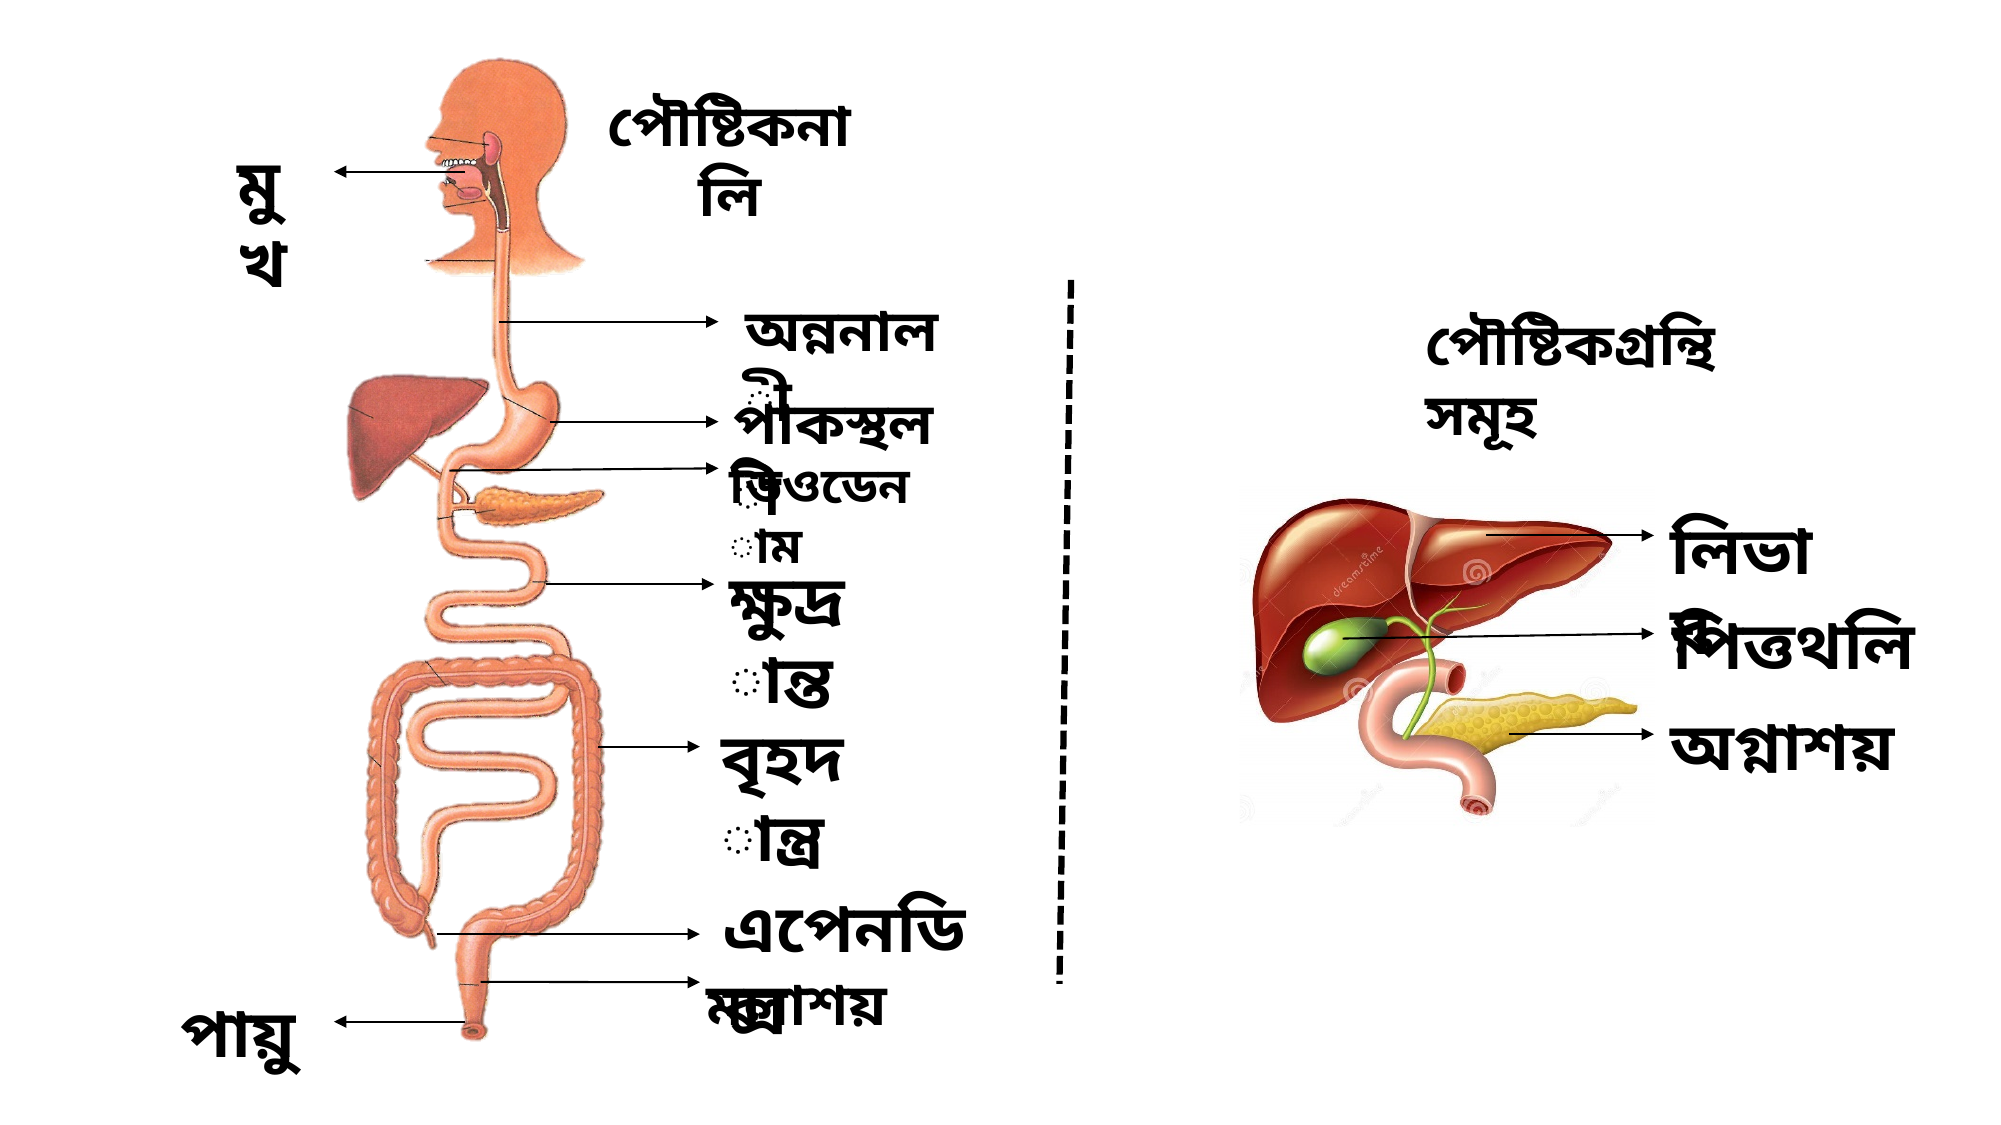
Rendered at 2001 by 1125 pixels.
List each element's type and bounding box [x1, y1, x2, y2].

text_box [165, 80, 1940, 1080]
picture [314, 42, 640, 80]
